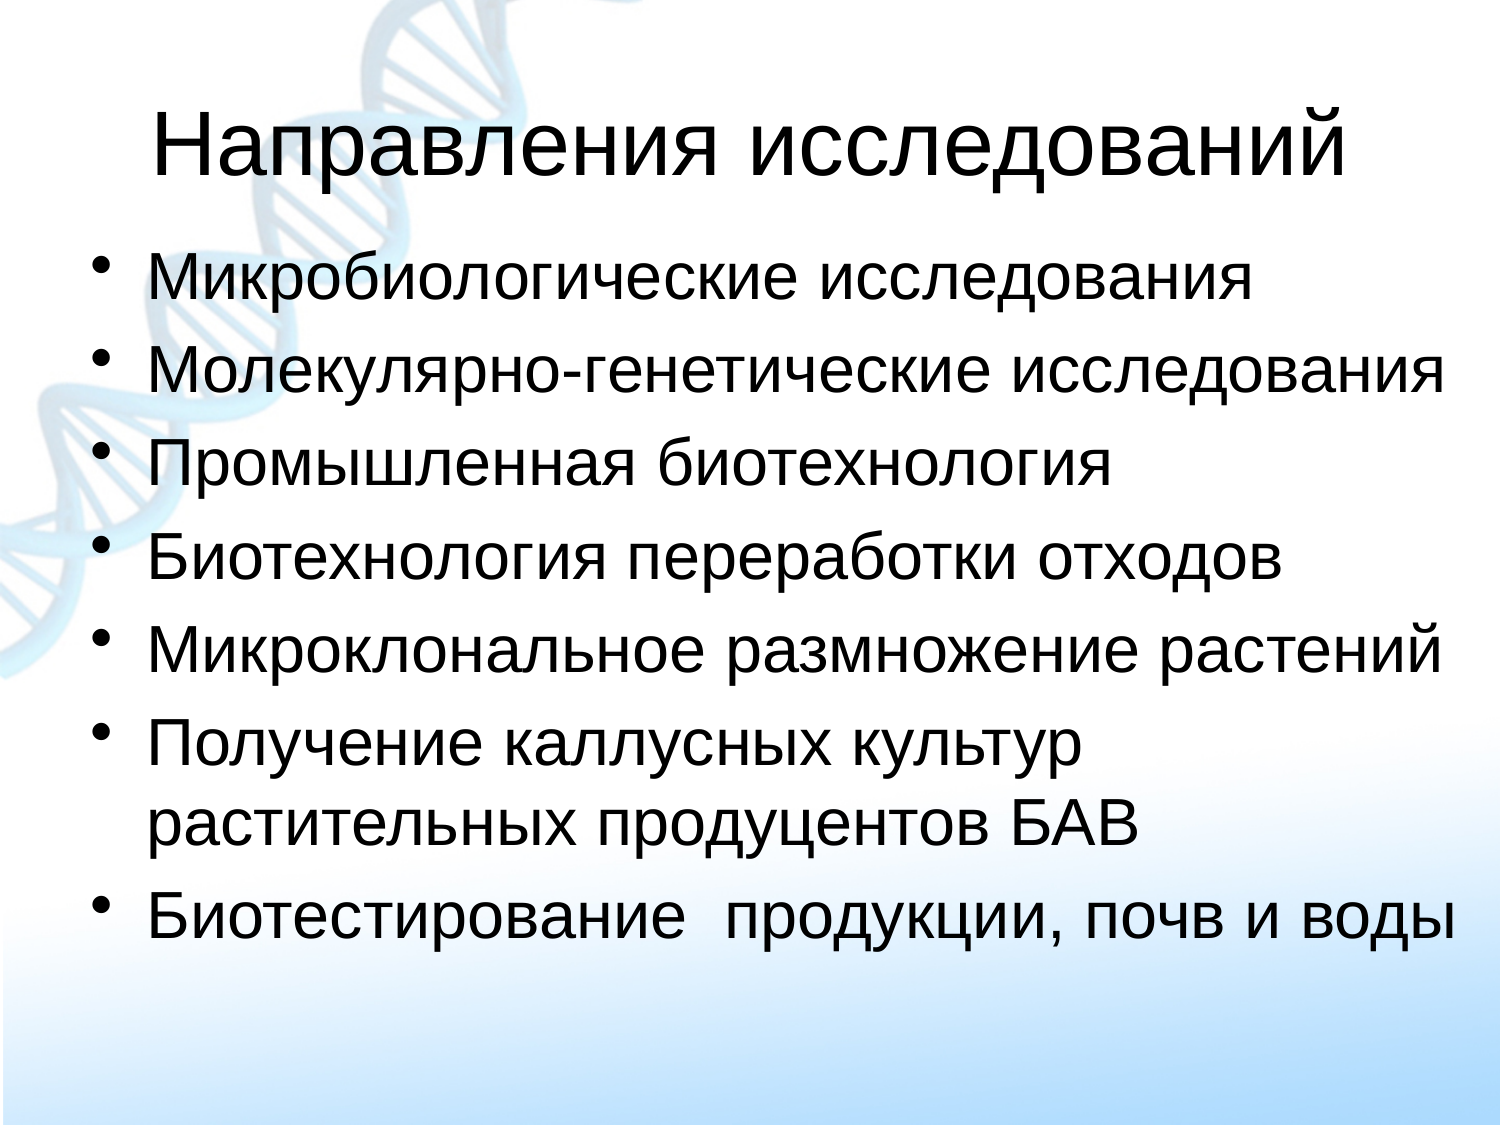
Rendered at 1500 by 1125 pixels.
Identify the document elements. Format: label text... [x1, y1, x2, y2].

picture [0, 0, 1500, 1125]
title Направления исследований [74, 44, 1426, 224]
list Микробиологические исследования Молекулярно-генетические исследования Промышленная биотехнология Биотехнология переработки отходов Микроклональное размножение растений Получение каллусных культур растительных продуцентов БАВ Биотестирование продукции, почв и воды [74, 224, 1476, 968]
